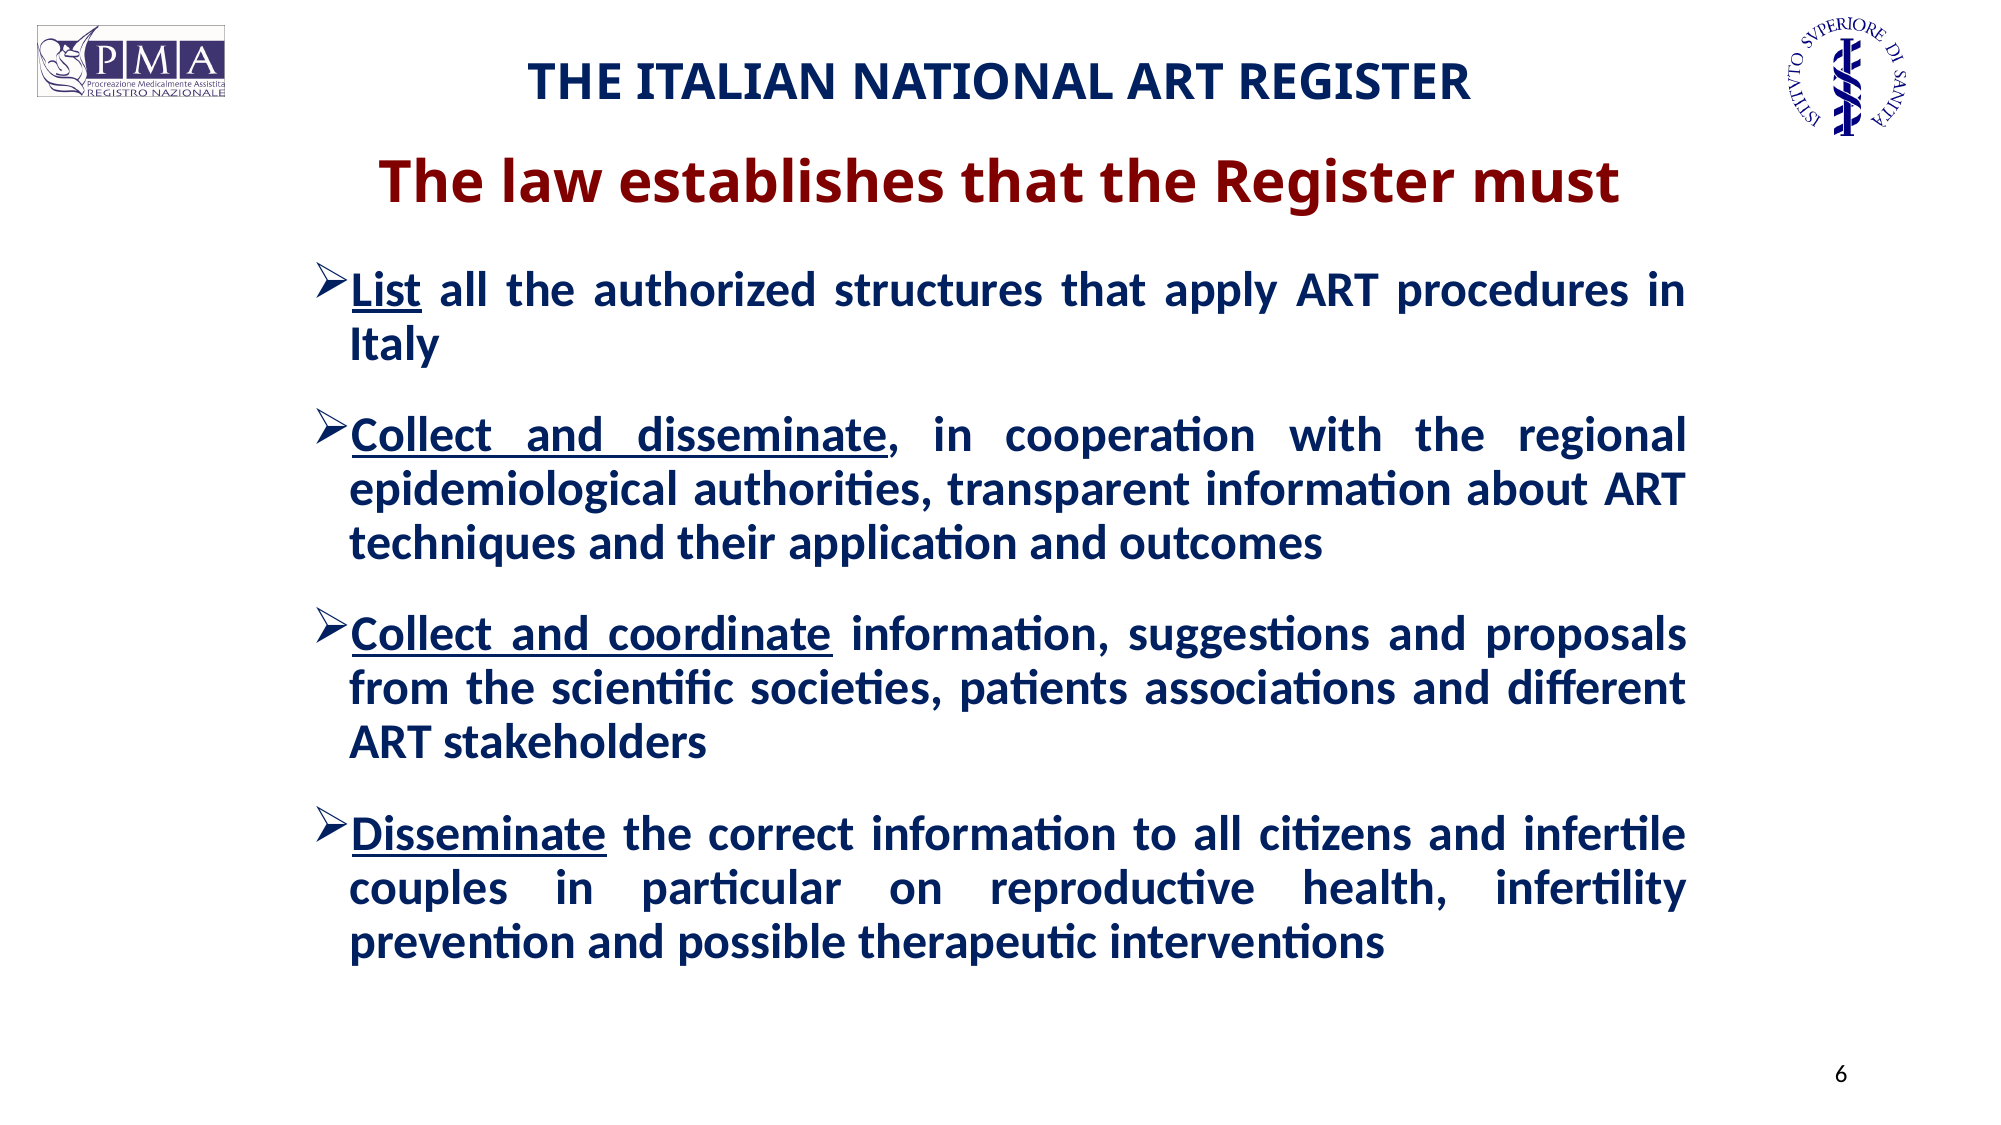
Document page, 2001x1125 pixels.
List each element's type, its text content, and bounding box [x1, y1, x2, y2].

text_box THE ITALIAN NATIONAL ART REGISTER [249, 42, 1750, 118]
text_box The law establishes that the Register must [314, 137, 1686, 222]
slide_number 6 [1412, 1042, 1863, 1103]
picture [37, 25, 225, 97]
list List all the authorized structures that apply ART procedures in Italy Collect and disseminate, in cooperation with the regional epidemiological authorities, transparent information about ART techniques and their application and outcomes Collect and coordinate information, suggestions and proposals from the scientific societies, patients associations and different ART stakeholders Disseminate the correct information to all citizens and infertile couples in particular on reproductive health, infertility prevention and possible therapeutic interventions [297, 255, 1703, 1047]
picture [1786, 17, 1906, 136]
